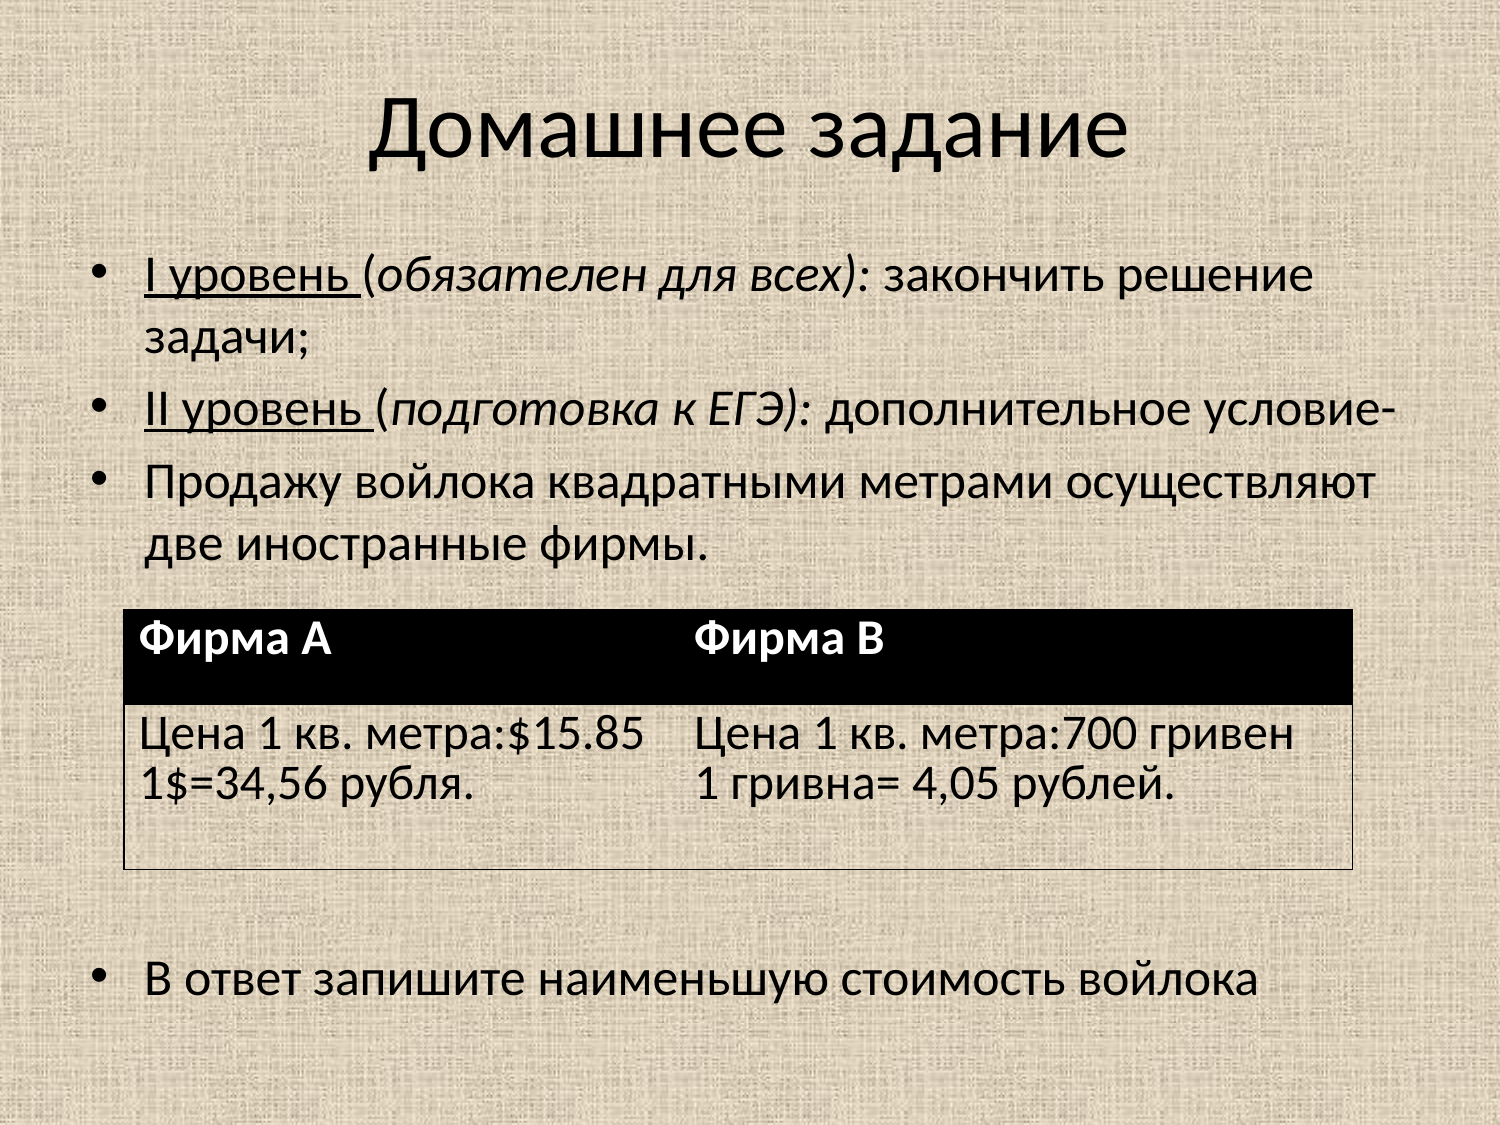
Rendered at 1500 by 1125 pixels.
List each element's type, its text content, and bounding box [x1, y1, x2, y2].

table_header Фирма В [679, 610, 1352, 704]
picture [0, 0, 1500, 1125]
list I уровень (обязателен для всех): закончить решение задачи; II уровень (подготовка к ЕГЭ): дополнительное условие- Продажу войлока квадратными метрами осуществляют две иностранные фирмы. В ответ запишите наименьшую стоимость войлока [75, 231, 1425, 1047]
table_cell Цена 1 кв. метра:$15.85 1$=34,56 рубля. [125, 705, 679, 869]
table_header Фирма А [125, 610, 679, 704]
title Домашнее задание [75, 45, 1425, 197]
table_cell Цена 1 кв. метра:700 гривен 1 гривна= 4,05 рублей. [679, 705, 1352, 869]
